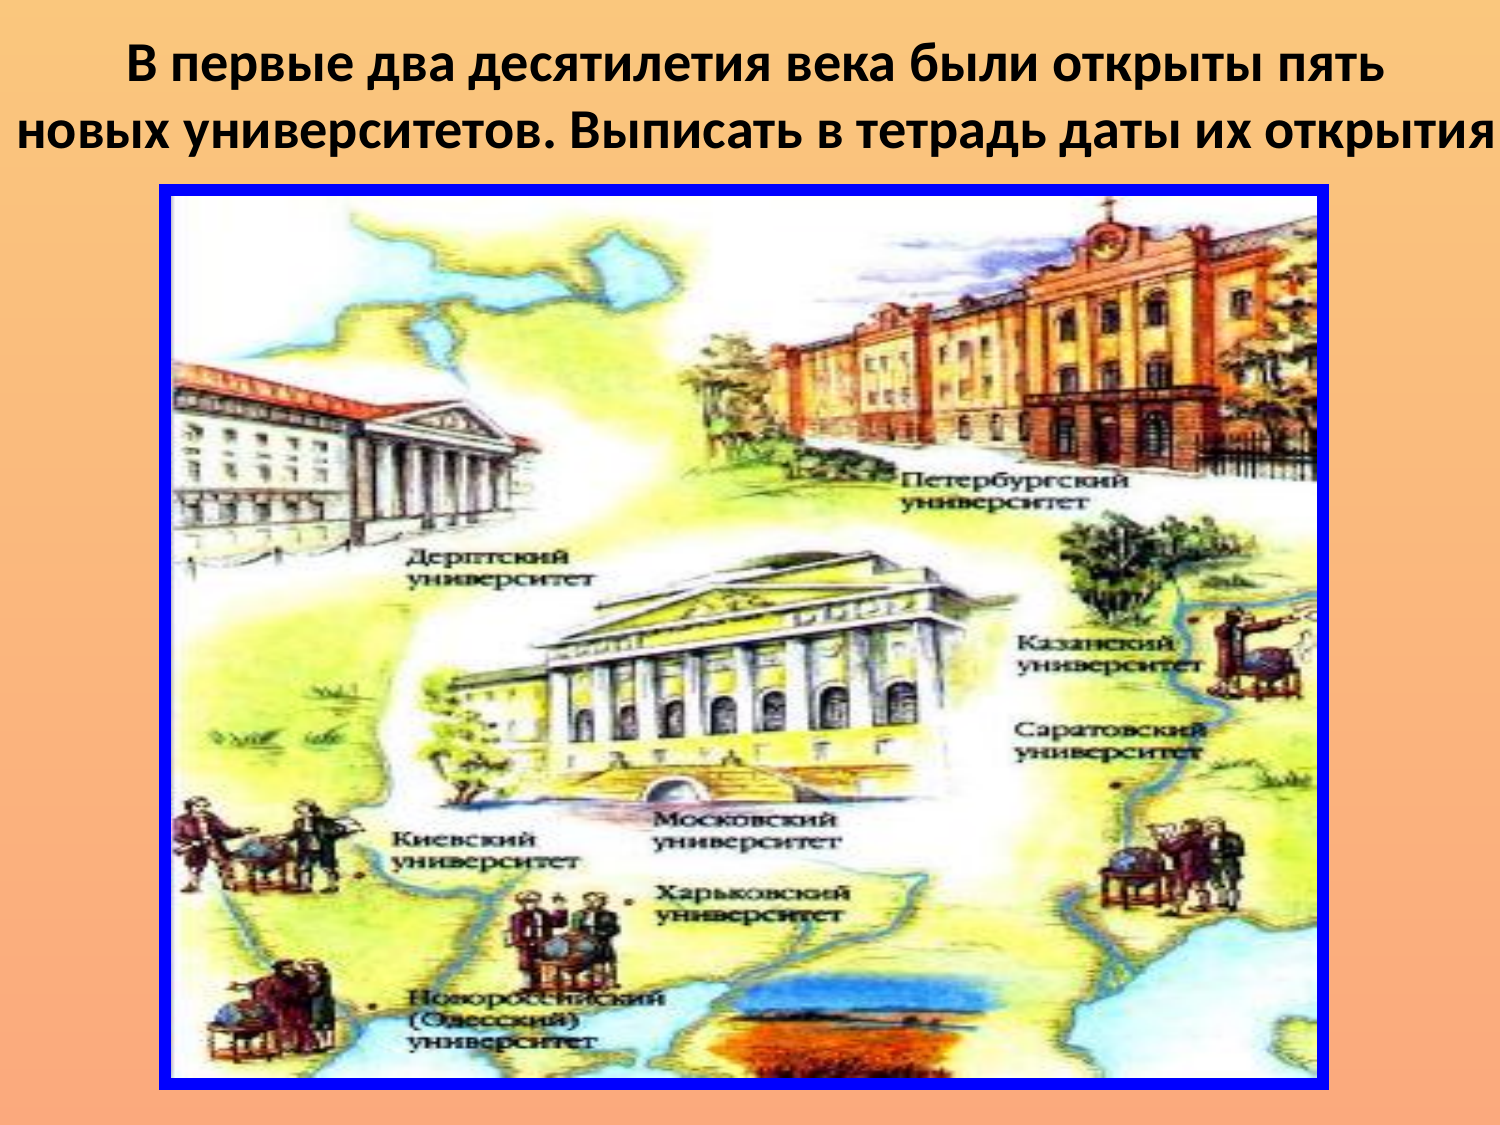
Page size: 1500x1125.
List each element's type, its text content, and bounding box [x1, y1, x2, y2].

title В первые два десятилетия века были открыты пять новых университетов. Выписать в тетрадь даты их открытия [0, 0, 1500, 185]
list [170, 195, 1318, 1079]
